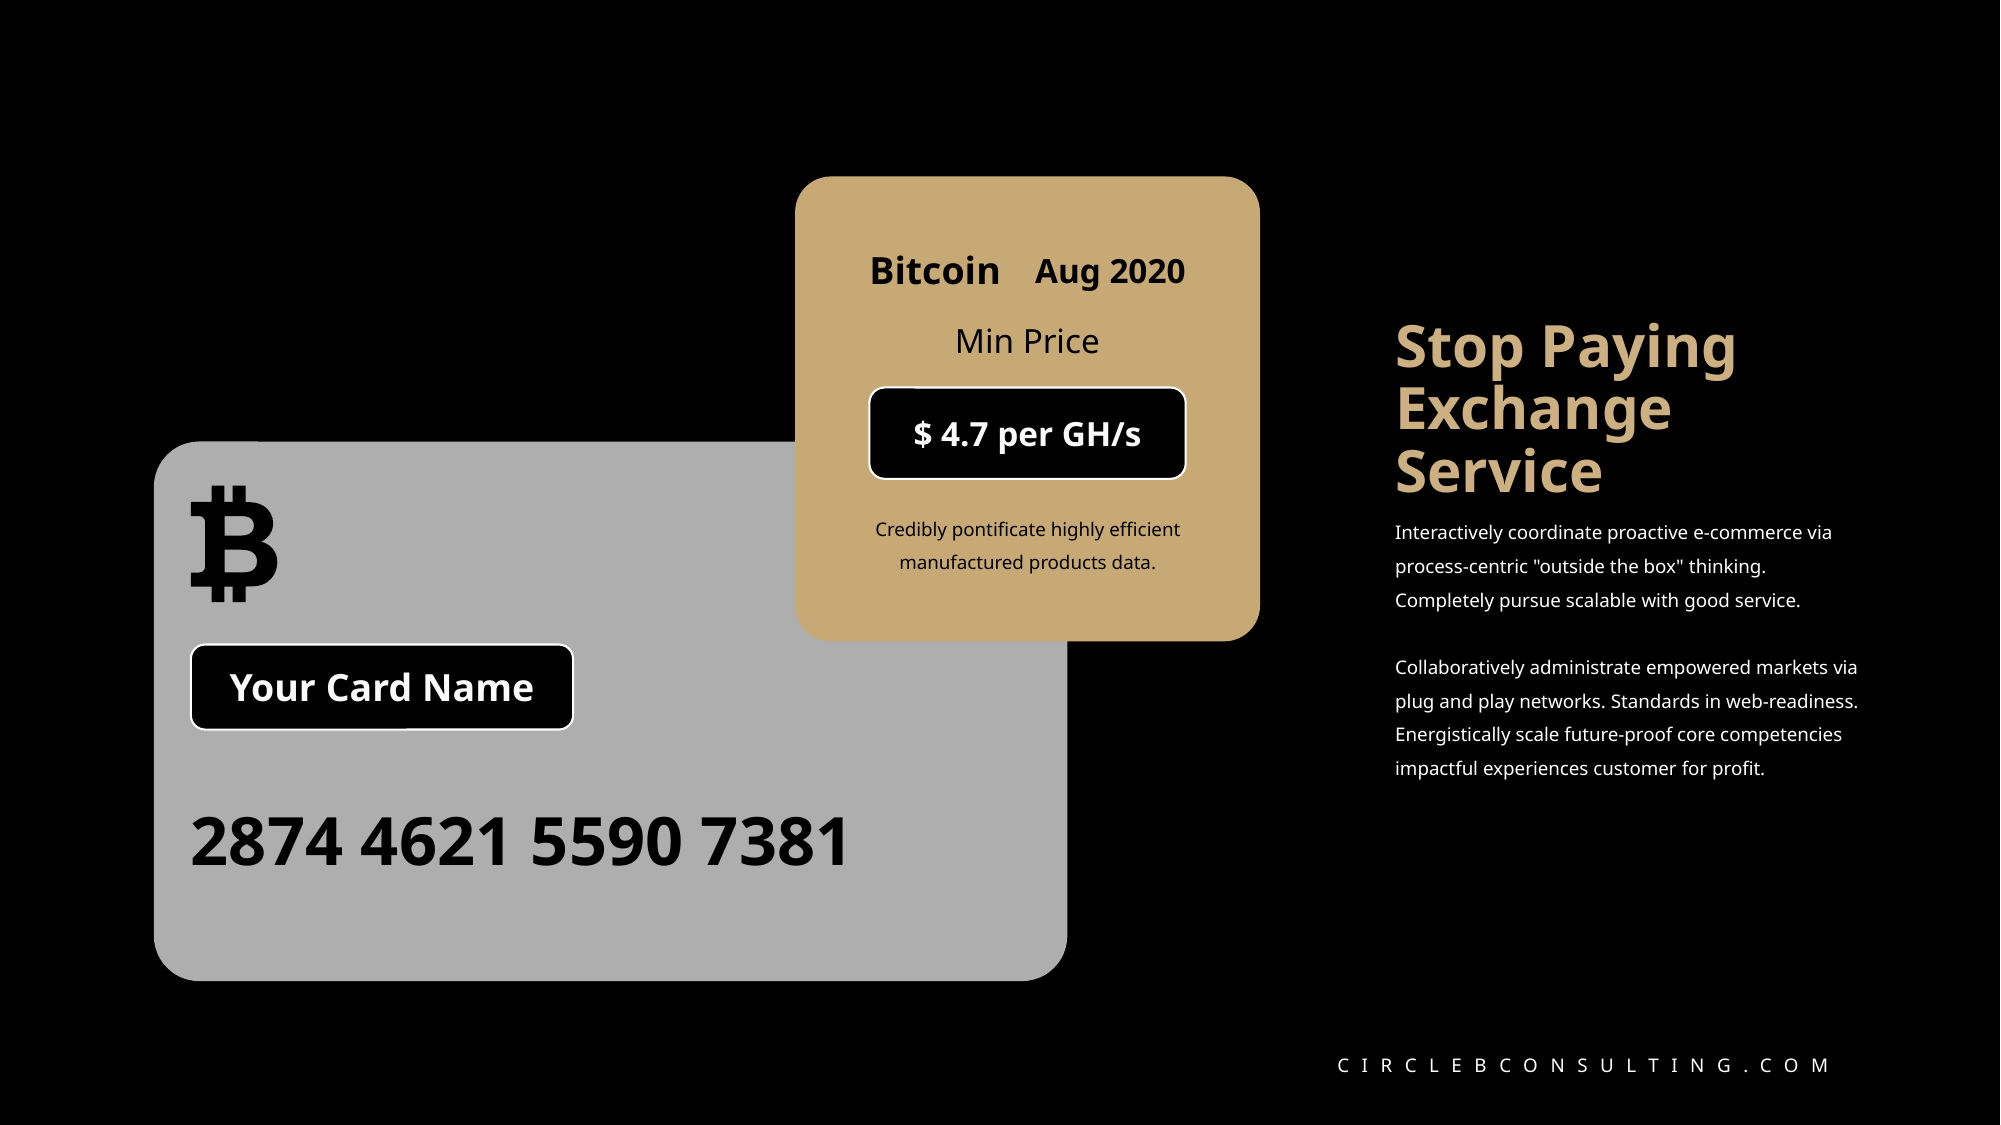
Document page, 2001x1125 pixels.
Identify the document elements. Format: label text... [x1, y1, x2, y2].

text_box [794, 175, 1262, 643]
text_box Stop Paying Exchange Service [1395, 316, 1865, 505]
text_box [869, 247, 1186, 571]
text_box Interactively coordinate proactive e-commerce via process-centric "outside the box" thinking. Completely pursue scalable with good service. Collaboratively administrate empowered markets via plug and play networks. Standards in web-readiness. Energistically scale future-proof core competencies impactful experiences customer for profit. [1395, 509, 1865, 780]
text_box [154, 643, 1069, 983]
picture [114, 408, 1028, 949]
text_box CIRCLEBCONSULTING.COM [1156, 1053, 1828, 1077]
